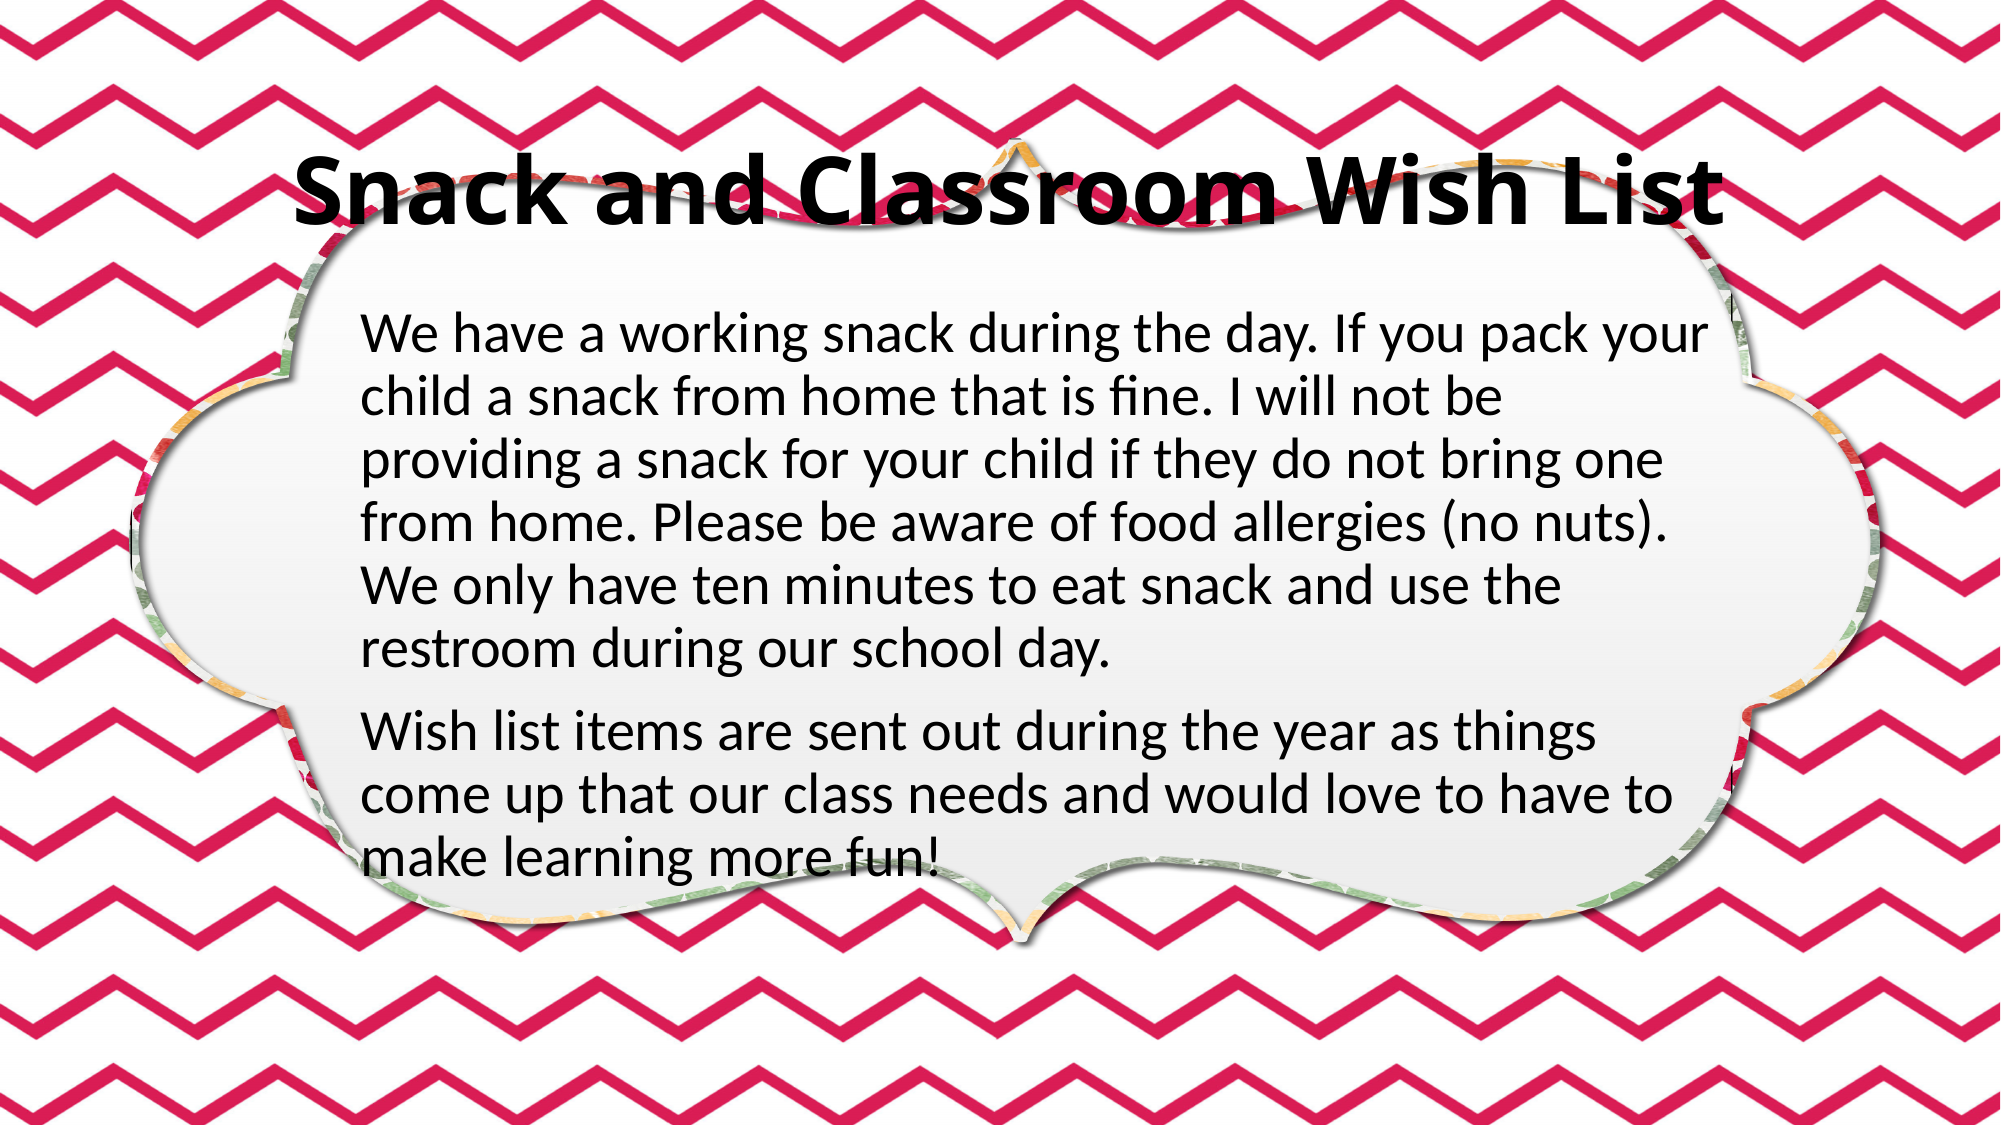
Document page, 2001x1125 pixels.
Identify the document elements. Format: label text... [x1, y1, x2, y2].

title Snack and Classroom Wish List [257, 94, 1762, 295]
list We have a working snack during the day. If you pack your child a snack from home that is fine. I will not be providing a snack for your child if they do not bring one from home. Please be aware of food allergies (no nuts). We only have ten minutes to eat snack and use the restroom during our school day. Wish list items are sent out during the year as things come up that our class needs and would love to have to make learning more fun! [345, 294, 1747, 1009]
picture [0, 0, 2001, 1125]
